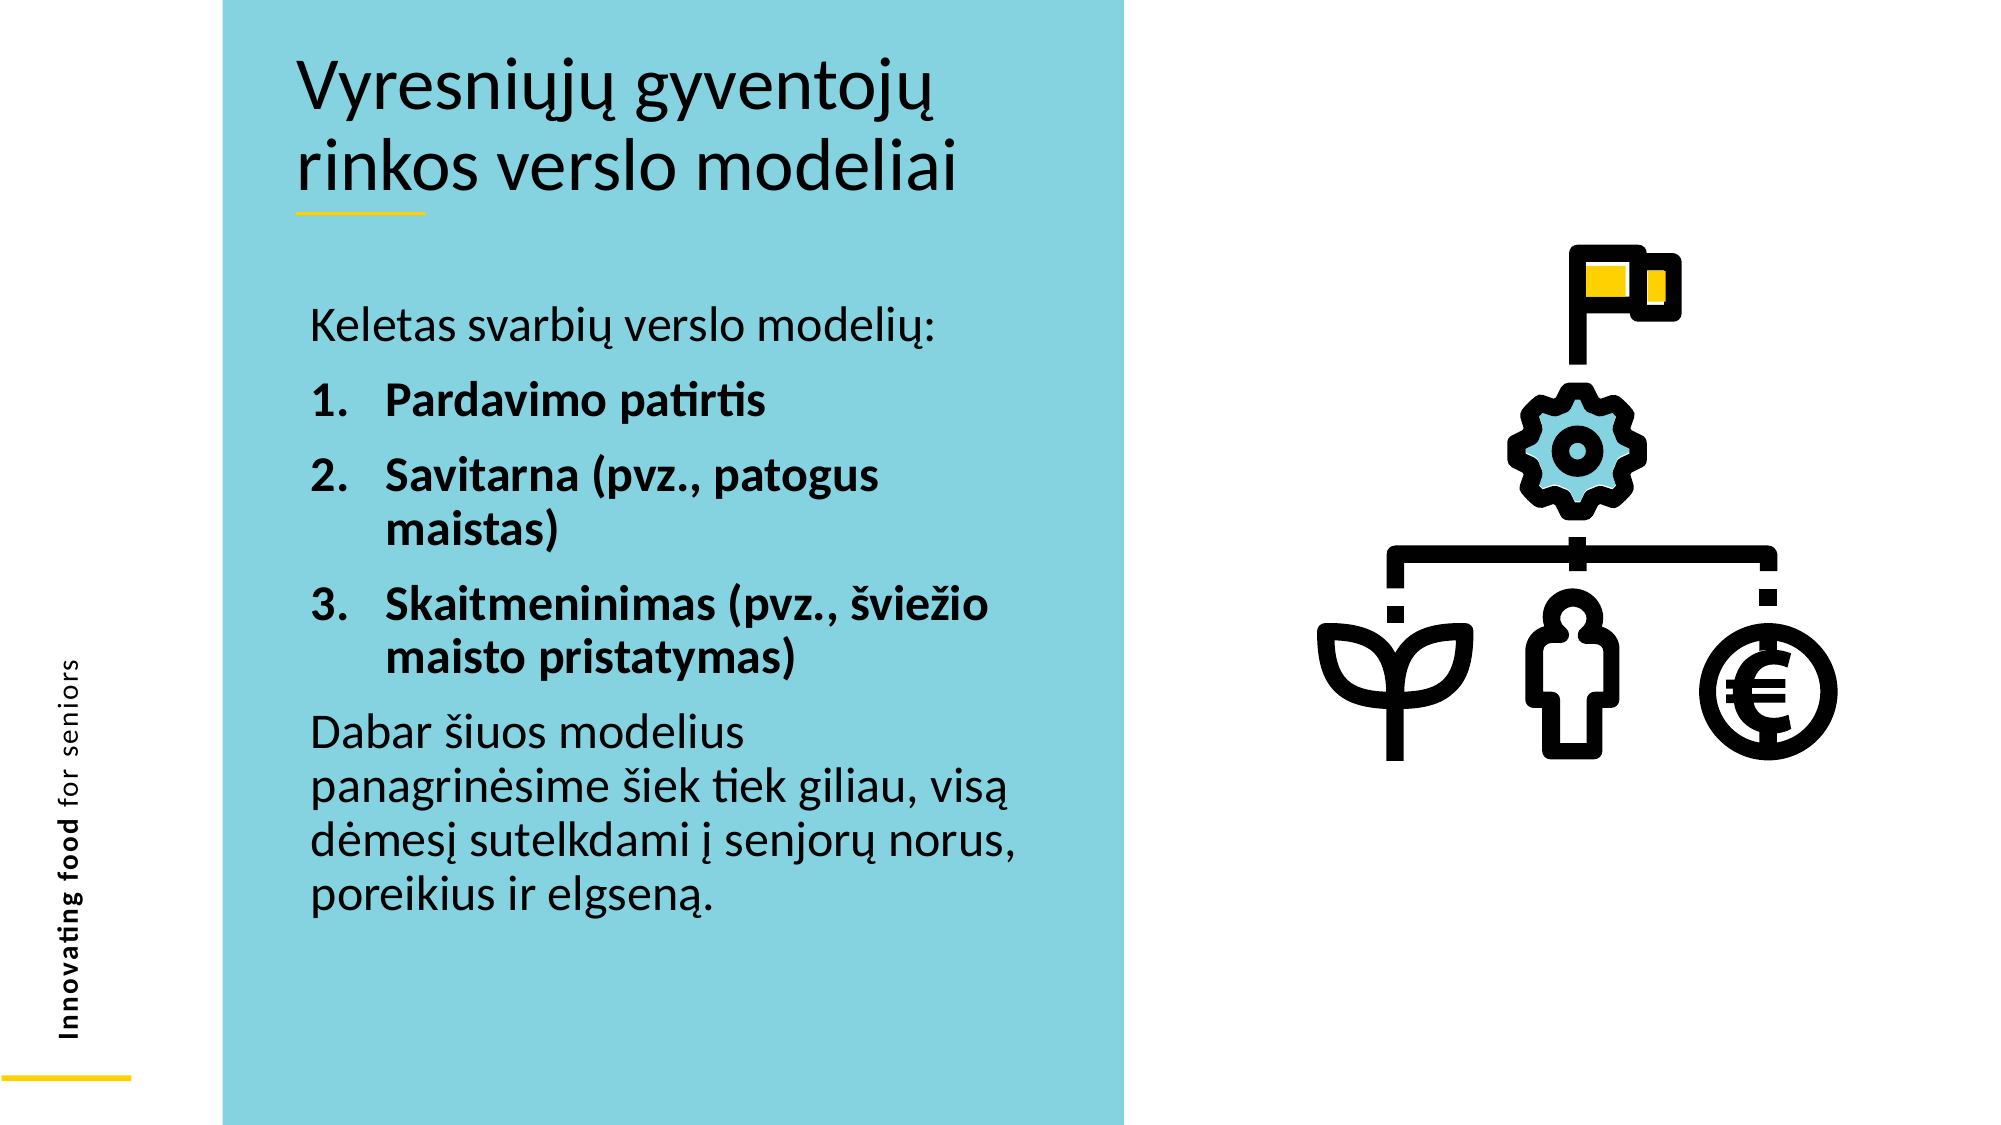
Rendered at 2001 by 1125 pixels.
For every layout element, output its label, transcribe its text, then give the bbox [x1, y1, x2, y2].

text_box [1317, 244, 1838, 761]
list Keletas svarbių verslo modelių: Pardavimo patirtis Savitarna (pvz., patogus maistas) Skaitmeninimas (pvz., šviežio maisto pristatymas) Dabar šiuos modelius panagrinėsime šiek tiek giliau, visą dėmesį sutelkdami į senjorų norus, poreikius ir elgseną. [295, 290, 1054, 1034]
list Vyresniųjų gyventojų rinkos verslo modeliai [281, 37, 1056, 222]
